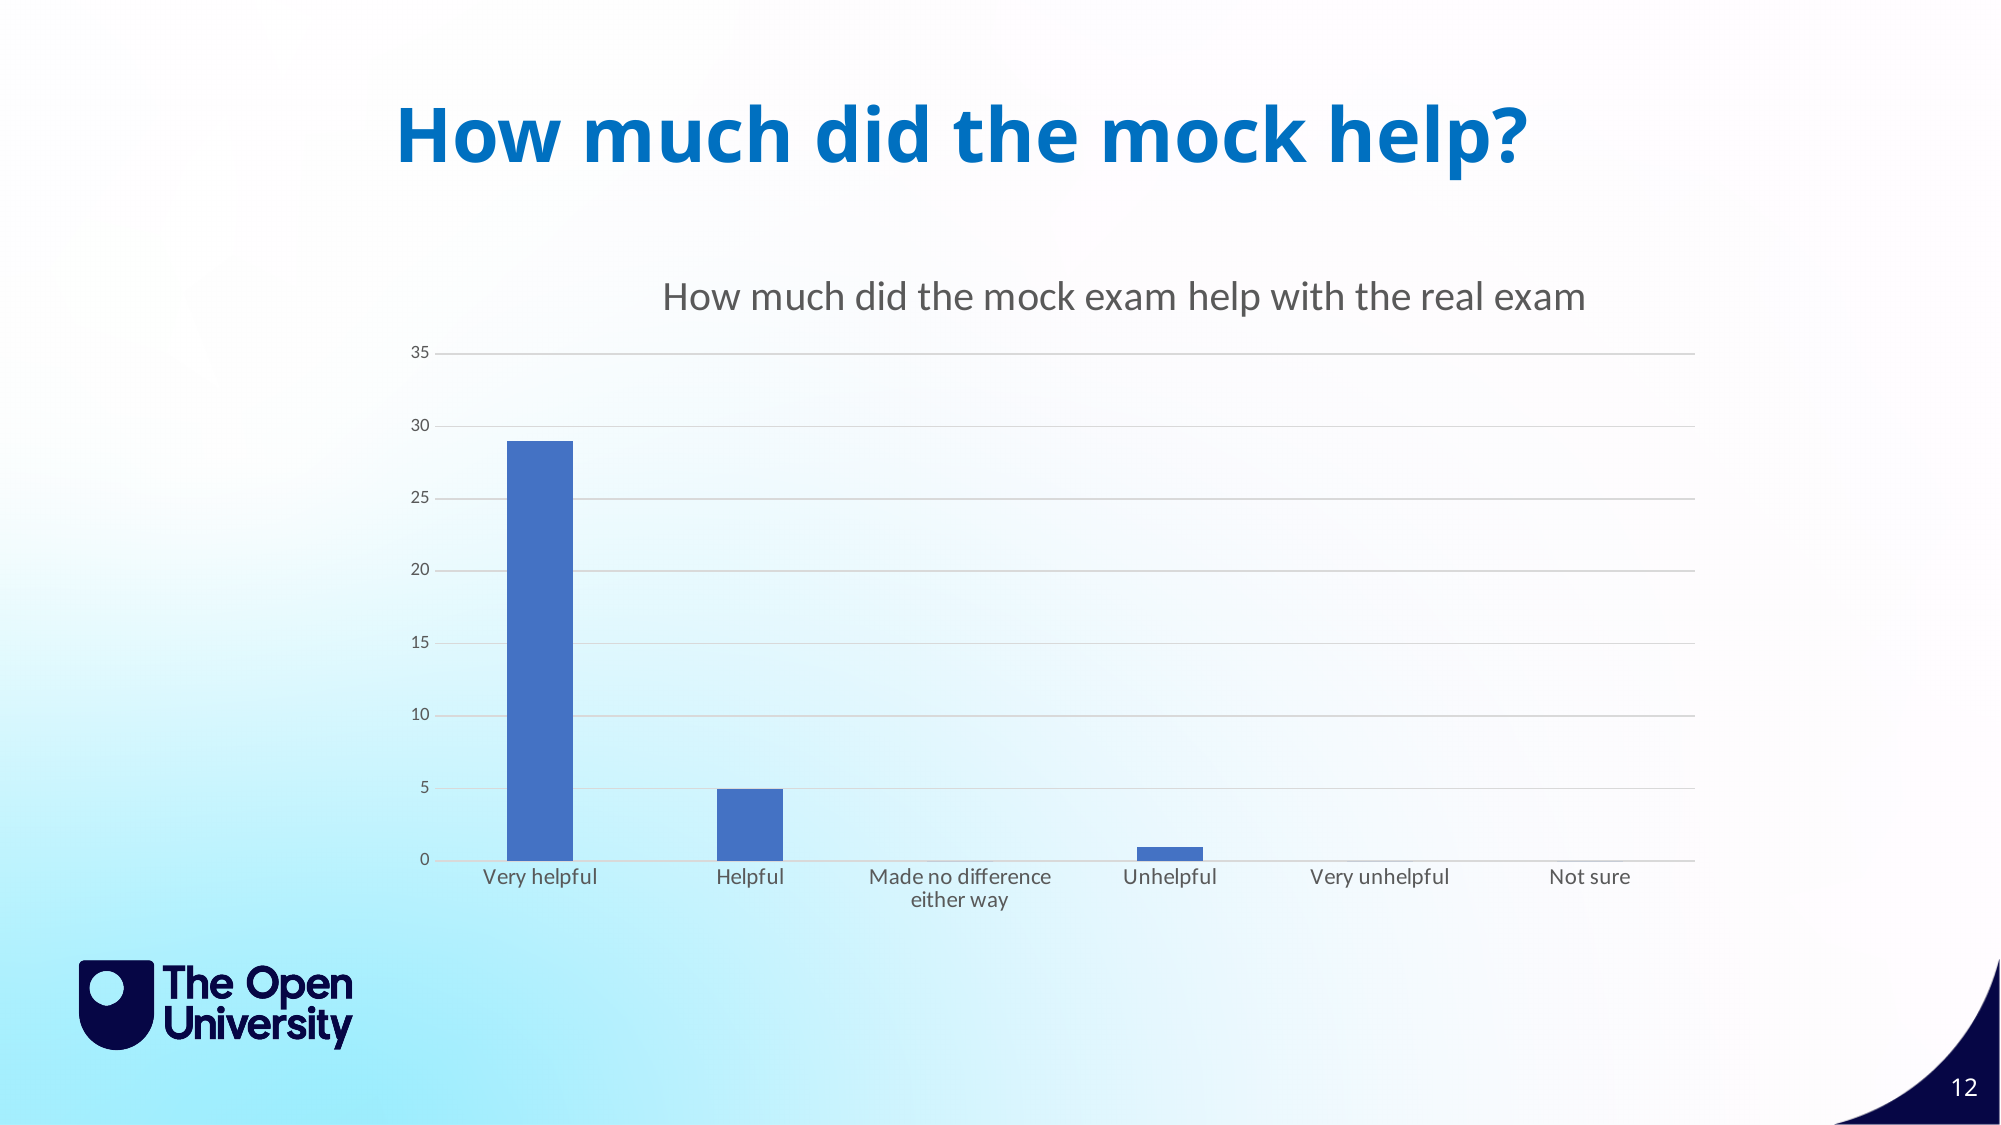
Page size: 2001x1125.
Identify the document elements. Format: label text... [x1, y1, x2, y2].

list How much did the mock help? [274, 70, 1649, 153]
picture [1834, 959, 2000, 1125]
chart [383, 241, 1722, 928]
picture [77, 956, 358, 1053]
